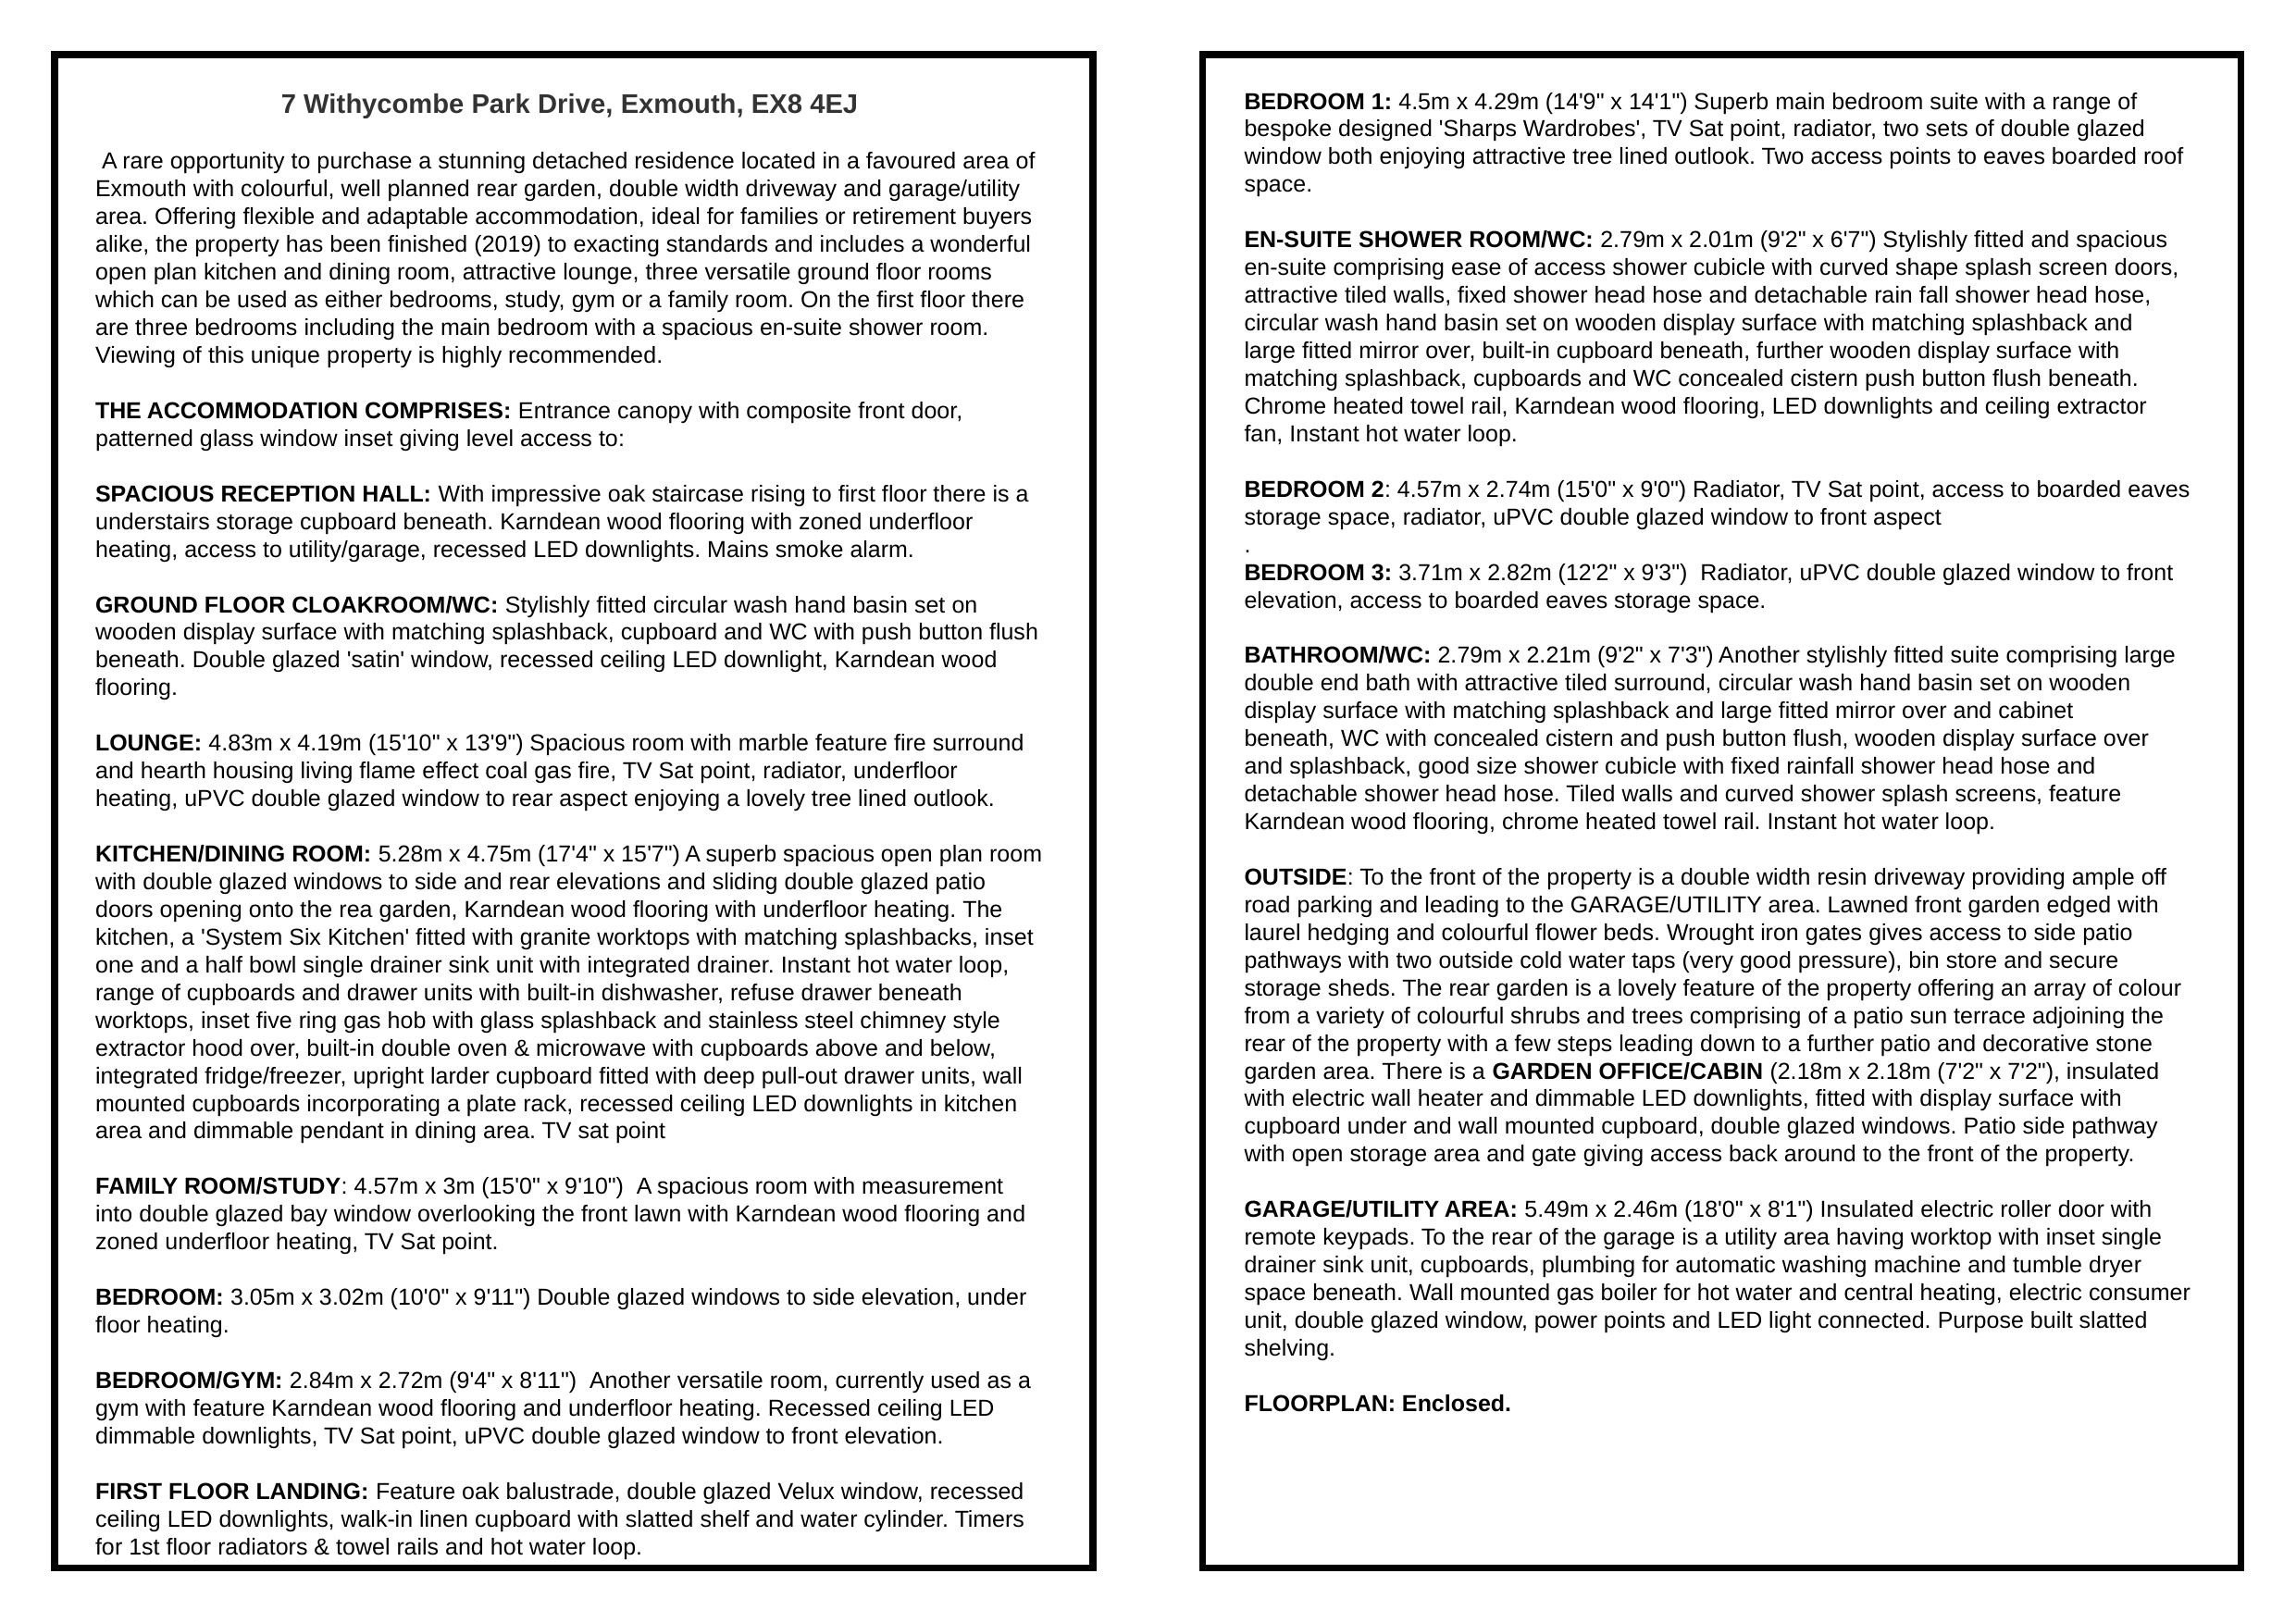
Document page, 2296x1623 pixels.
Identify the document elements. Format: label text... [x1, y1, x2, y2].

text_box [1202, 54, 2241, 1568]
text_box [54, 54, 1093, 1568]
text_box 7 Withycombe Park Drive, Exmouth, EX8 4EJ A rare opportunity to purchase a stunning detached residence located in a favoured area of Exmouth with colourful, well planned rear garden, double width driveway and garage/utility area. Offering flexible and adaptable accommodation, ideal for families or retirement buyers alike, the property has been finished (2019) to exacting standards and includes a wonderful open plan kitchen and dining room, attractive lounge, three versatile ground floor rooms which can be used as either bedrooms, study, gym or a family room. On the first floor there are three bedrooms including the main bedroom with a spacious en-suite shower room. Viewing of this unique property is highly recommended. THE ACCOMMODATION COMPRISES: Entrance canopy with composite front door, patterned glass window inset giving level access to: SPACIOUS RECEPTION HALL: With impressive oak staircase rising to first floor there is a understairs storage cupboard beneath. Karndean wood flooring with zoned underfloor heating, access to utility/garage, recessed LED downlights. Mains smoke alarm. GROUND FLOOR CLOAKROOM/WC: Stylishly fitted circular wash hand basin set on wooden display surface with matching splashback, cupboard and WC with push button flush beneath. Double glazed 'satin' window, recessed ceiling LED downlight, Karndean wood flooring. LOUNGE: 4.83m x 4.19m (15'10" x 13'9") Spacious room with marble feature fire surround and hearth housing living flame effect coal gas fire, TV Sat point, radiator, underfloor heating, uPVC double glazed window to rear aspect enjoying a lovely tree lined outlook. KITCHEN/DINING ROOM: 5.28m x 4.75m (17'4" x 15'7") A superb spacious open plan room with double glazed windows to side and rear elevations and sliding double glazed patio doors opening onto the rea garden, Karndean wood flooring with underfloor heating. The kitchen, a 'System Six Kitchen' fitted with granite worktops with matching splashbacks, inset one and a half bowl single drainer sink unit with integrated drainer. Instant hot water loop, range of cupboards and drawer units with built-in dishwasher, refuse drawer beneath worktops, inset five ring gas hob with glass splashback and stainless steel chimney style extractor hood over, built-in double oven & microwave with cupboards above and below, integrated fridge/freezer, upright larder cupboard fitted with deep pull-out drawer units, wall mounted cupboards incorporating a plate rack, recessed ceiling LED downlights in kitchen area and dimmable pendant in dining area. TV sat point FAMILY ROOM/STUDY: 4.57m x 3m (15'0" x 9'10") A spacious room with measurement into double glazed bay window overlooking the front lawn with Karndean wood flooring and zoned underfloor heating, TV Sat point. BEDROOM: 3.05m x 3.02m (10'0" x 9'11") Double glazed windows to side elevation, under floor heating. BEDROOM/GYM: 2.84m x 2.72m (9'4" x 8'11") Another versatile room, currently used as a gym with feature Karndean wood flooring and underfloor heating. Recessed ceiling LED dimmable downlights, TV Sat point, uPVC double glazed window to front elevation. FIRST FLOOR LANDING: Feature oak balustrade, double glazed Velux window, recessed ceiling LED downlights, walk-in linen cupboard with slatted shelf and water cylinder. Timers for 1st floor radiators & towel rails and hot water loop. [81, 79, 1059, 1622]
text_box BEDROOM 1: 4.5m x 4.29m (14'9" x 14'1") Superb main bedroom suite with a range of bespoke designed 'Sharps Wardrobes', TV Sat point, radiator, two sets of double glazed window both enjoying attractive tree lined outlook. Two access points to eaves boarded roof space. EN-SUITE SHOWER ROOM/WC: 2.79m x 2.01m (9'2" x 6'7") Stylishly fitted and spacious en-suite comprising ease of access shower cubicle with curved shape splash screen doors, attractive tiled walls, fixed shower head hose and detachable rain fall shower head hose, circular wash hand basin set on wooden display surface with matching splashback and large fitted mirror over, built-in cupboard beneath, further wooden display surface with matching splashback, cupboards and WC concealed cistern push button flush beneath. Chrome heated towel rail, Karndean wood flooring, LED downlights and ceiling extractor fan, Instant hot water loop. BEDROOM 2: 4.57m x 2.74m (15'0" x 9'0") Radiator, TV Sat point, access to boarded eaves storage space, radiator, uPVC double glazed window to front aspect . BEDROOM 3: 3.71m x 2.82m (12'2" x 9'3") Radiator, uPVC double glazed window to front elevation, access to boarded eaves storage space. BATHROOM/WC: 2.79m x 2.21m (9'2" x 7'3") Another stylishly fitted suite comprising large double end bath with attractive tiled surround, circular wash hand basin set on wooden display surface with matching splashback and large fitted mirror over and cabinet beneath, WC with concealed cistern and push button flush, wooden display surface over and splashback, good size shower cubicle with fixed rainfall shower head hose and detachable shower head hose. Tiled walls and curved shower splash screens, feature Karndean wood flooring, chrome heated towel rail. Instant hot water loop. OUTSIDE: To the front of the property is a double width resin driveway providing ample off road parking and leading to the GARAGE/UTILITY area. Lawned front garden edged with laurel hedging and colourful flower beds. Wrought iron gates gives access to side patio pathways with two outside cold water taps (very good pressure), bin store and secure storage sheds. The rear garden is a lovely feature of the property offering an array of colour from a variety of colourful shrubs and trees comprising of a patio sun terrace adjoining the rear of the property with a few steps leading down to a further patio and decorative stone garden area. There is a GARDEN OFFICE/CABIN (2.18m x 2.18m (7'2" x 7'2"), insulated with electric wall heater and dimmable LED downlights, fitted with display surface with cupboard under and wall mounted cupboard, double glazed windows. Patio side pathway with open storage area and gate giving access back around to the front of the property. GARAGE/UTILITY AREA: 5.49m x 2.46m (18'0" x 8'1") Insulated electric roller door with remote keypads. To the rear of the garage is a utility area having worktop with inset single drainer sink unit, cupboards, plumbing for automatic washing machine and tumble dryer space beneath. Wall mounted gas boiler for hot water and central heating, electric consumer unit, double glazed window, power points and LED light connected. Purpose built slatted shelving. FLOORPLAN: Enclosed. [1230, 79, 2207, 1623]
